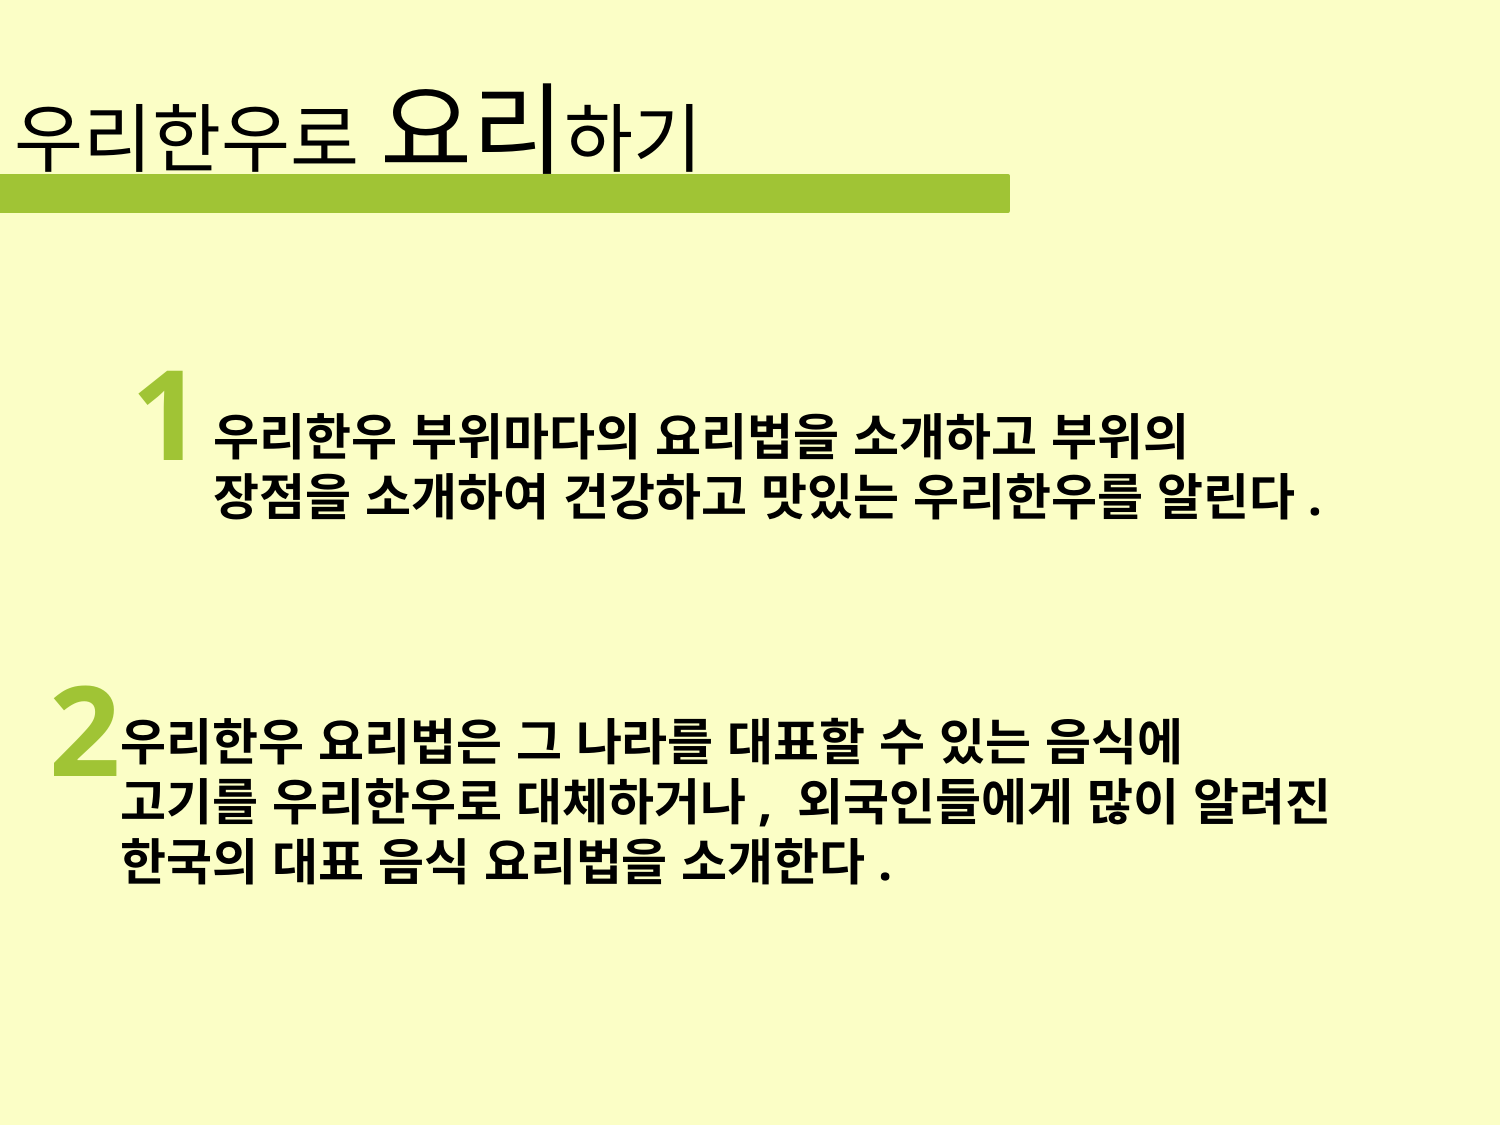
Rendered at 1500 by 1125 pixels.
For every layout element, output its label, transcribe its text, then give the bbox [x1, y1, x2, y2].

text_box 우리한우로 요리하기 [0, 58, 938, 194]
text_box [0, 174, 1010, 213]
text_box 우리한우 부위마다의 요리법을 소개하고 부위의 장점을 소개하여 건강하고 맛있는 우리한우를 알린다. [199, 398, 1465, 534]
text_box 우리한우 요리법은 그 나라를 대표할 수 있는 음식에 고기를 우리한우로 대체하거나, 외국인들에게 많이 알려진 한국의 대표 음식 요리법을 소개한다. [105, 703, 1453, 898]
text_box 2 [35, 644, 200, 810]
text_box 1 [117, 328, 282, 493]
